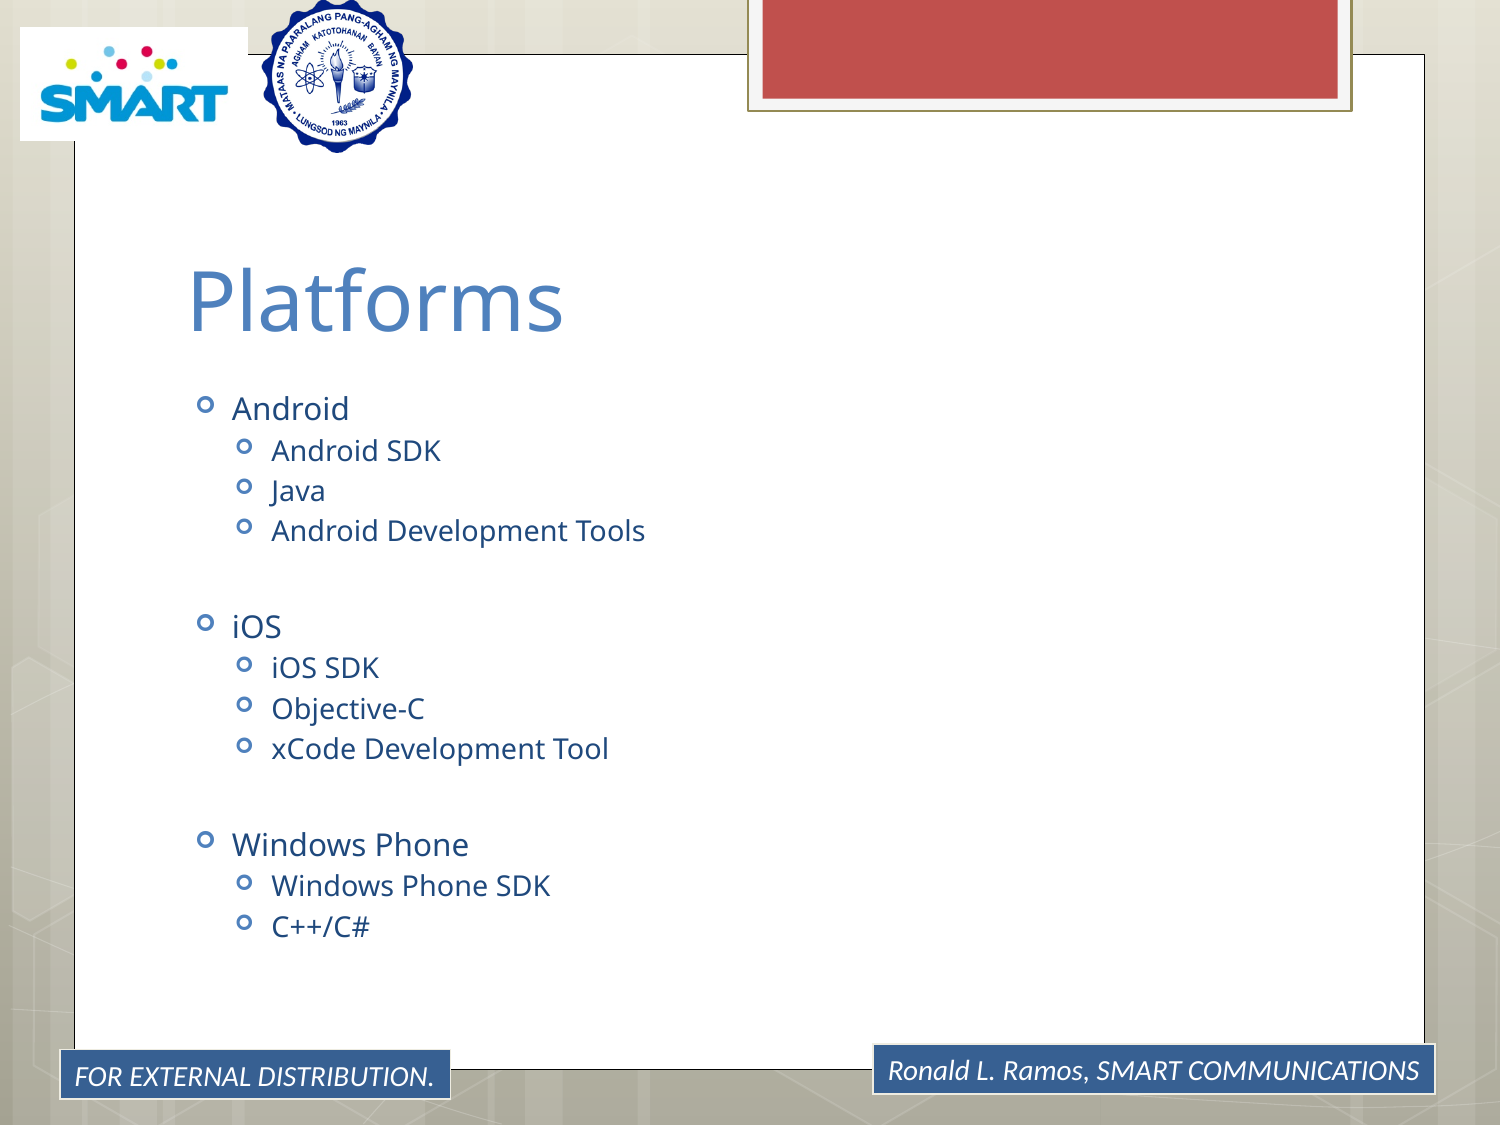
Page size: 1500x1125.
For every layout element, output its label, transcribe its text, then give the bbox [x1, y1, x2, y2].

title Platforms [171, 168, 1324, 357]
picture [20, 27, 248, 141]
picture [261, 0, 413, 153]
list Android Android SDK Java Android Development Tools iOS iOS SDK Objective-C xCode Development Tool Windows Phone Windows Phone SDK C++/C# [171, 381, 1283, 957]
